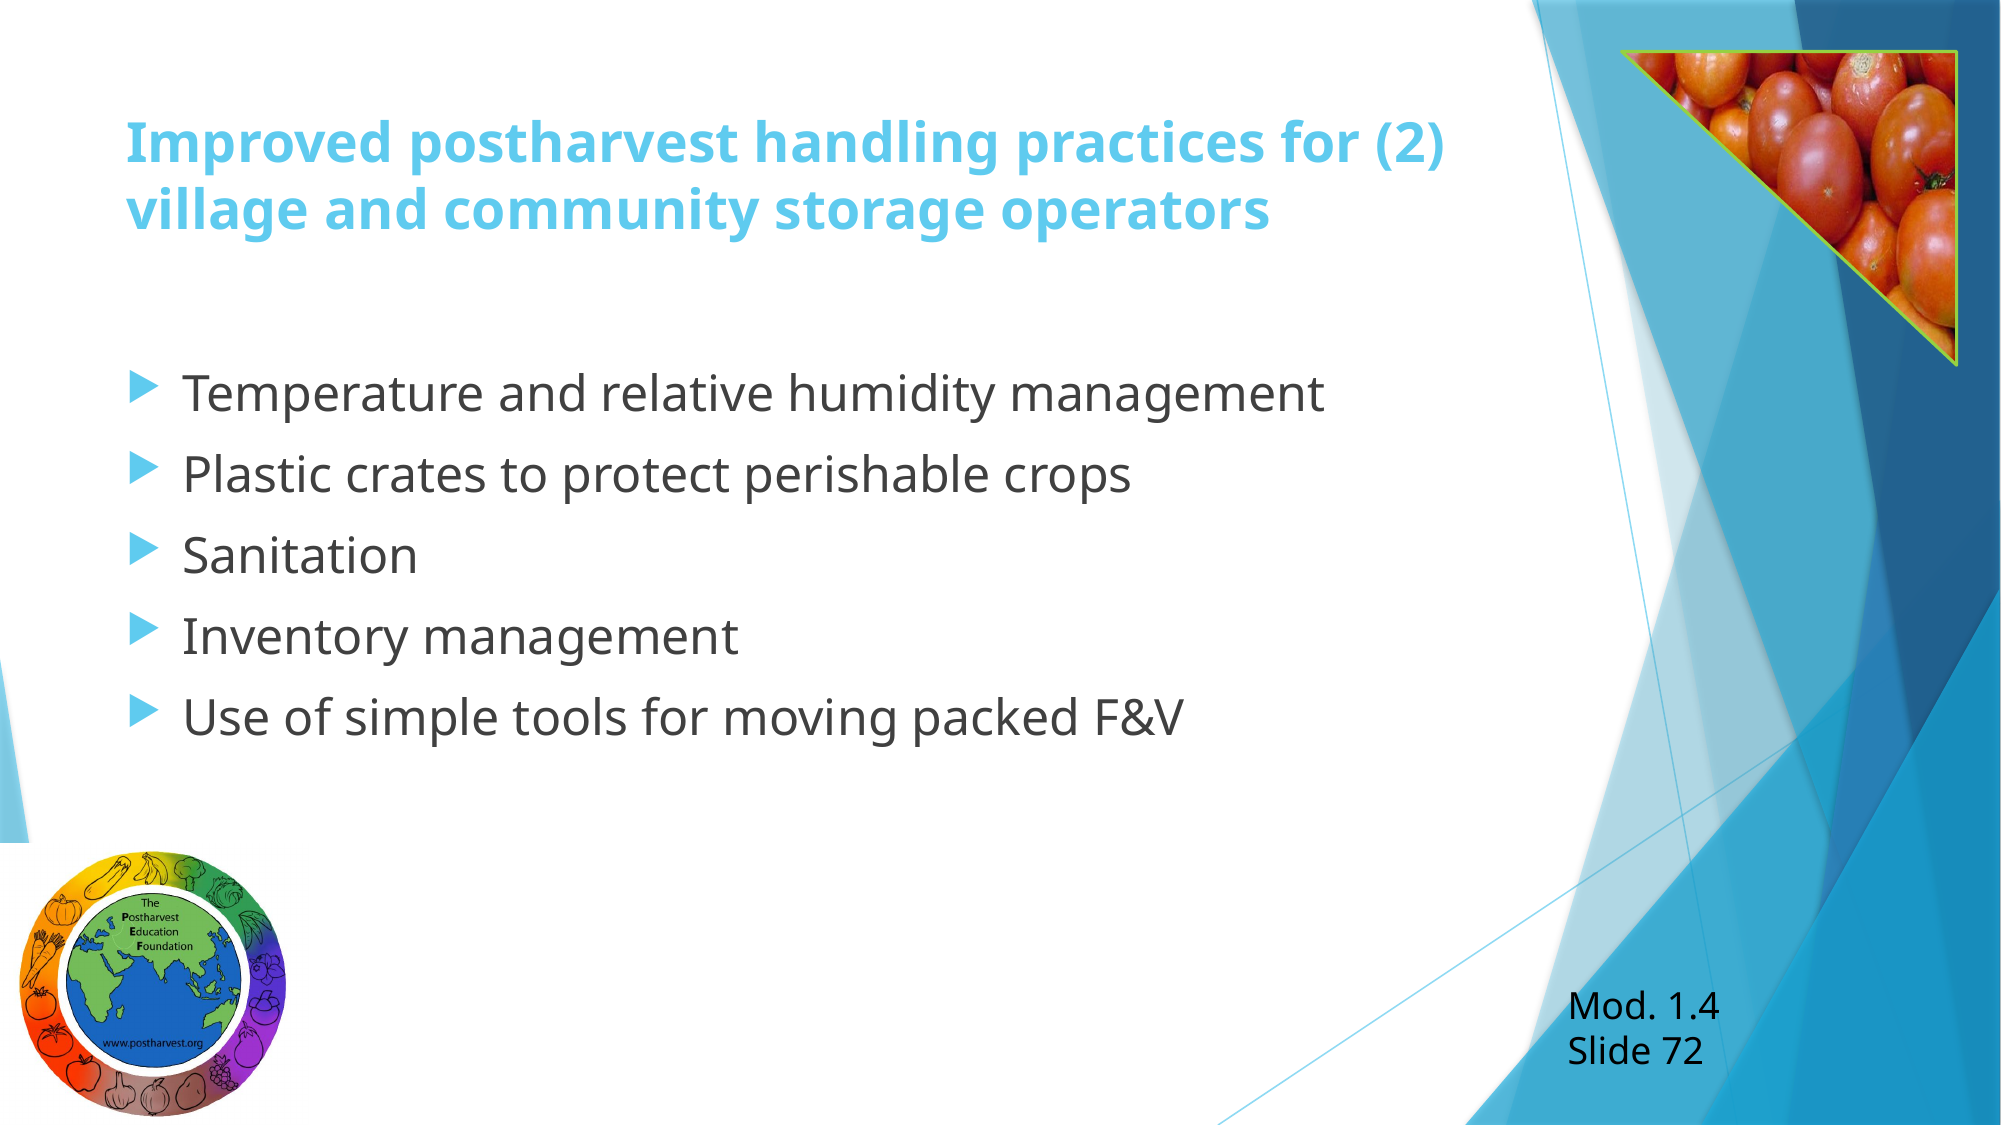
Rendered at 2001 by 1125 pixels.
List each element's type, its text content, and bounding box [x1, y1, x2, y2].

title Improved postharvest handling practices for (2) village and community storage operators [111, 99, 1522, 317]
picture [0, 842, 309, 1125]
text_box Mod. 1.4 Slide 72 [1552, 974, 1790, 1080]
text_box [1620, 49, 1959, 367]
list Temperature and relative humidity management Plastic crates to protect perishable crops Sanitation Inventory management Use of simple tools for moving packed F&V [111, 354, 1522, 992]
